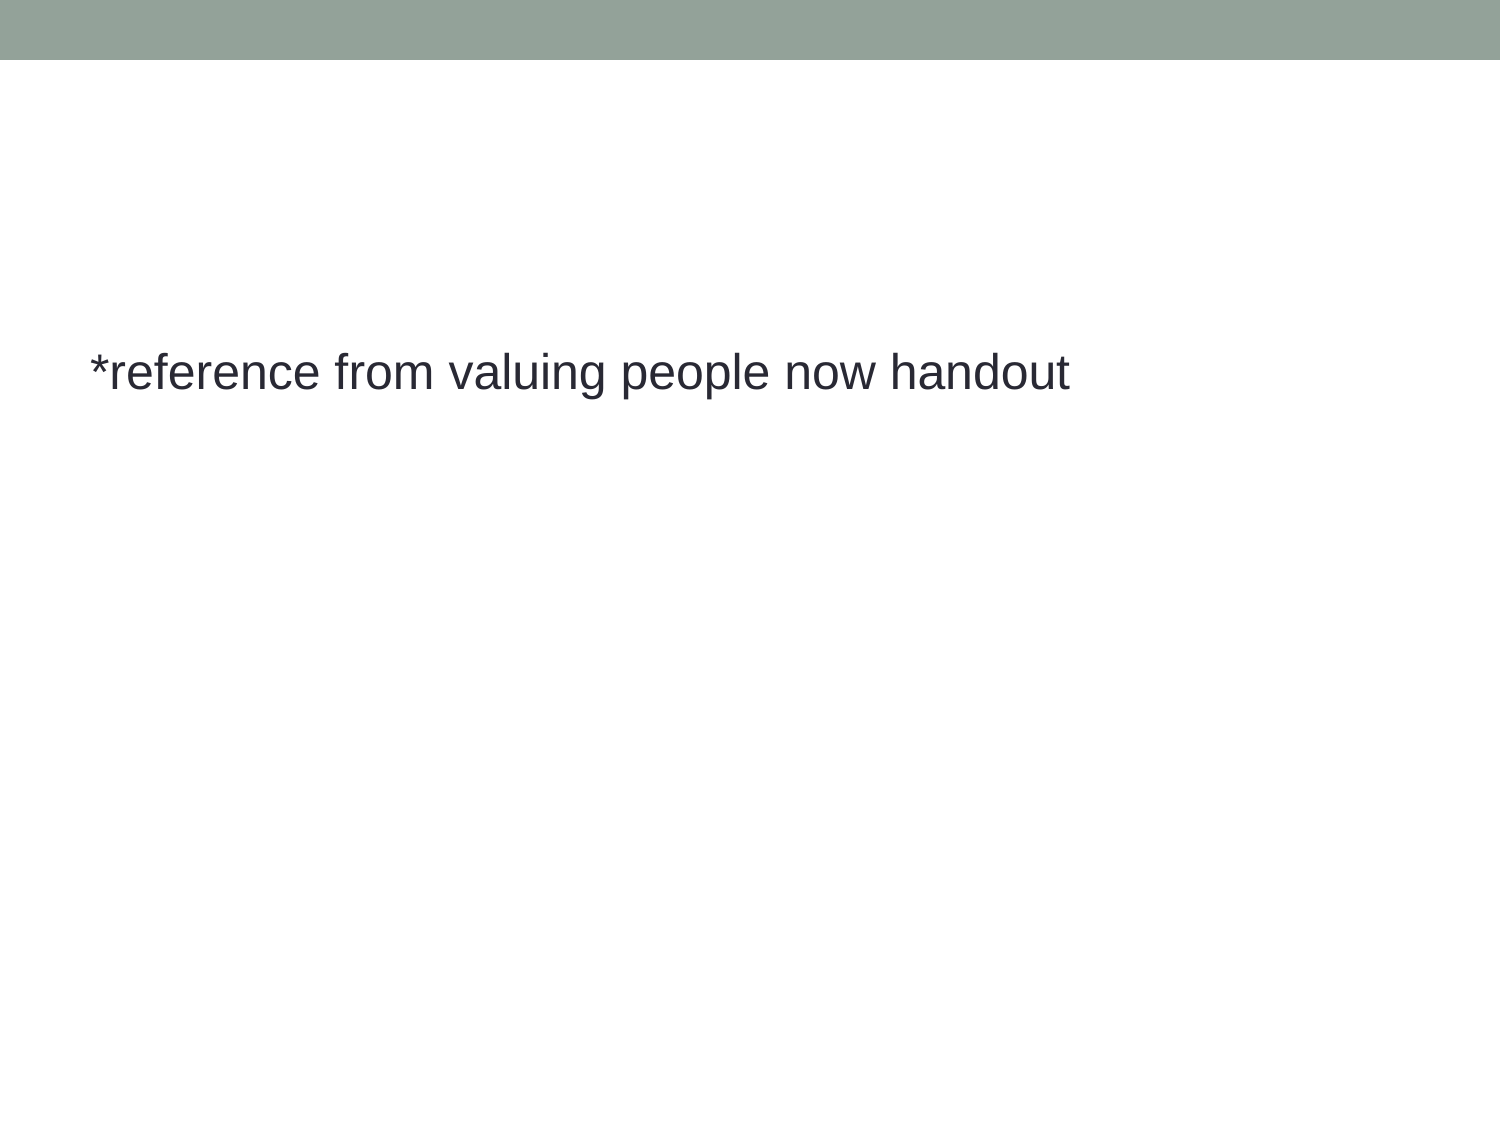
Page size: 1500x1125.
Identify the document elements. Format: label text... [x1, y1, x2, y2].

list *reference from valuing people now handout [75, 262, 1425, 1063]
